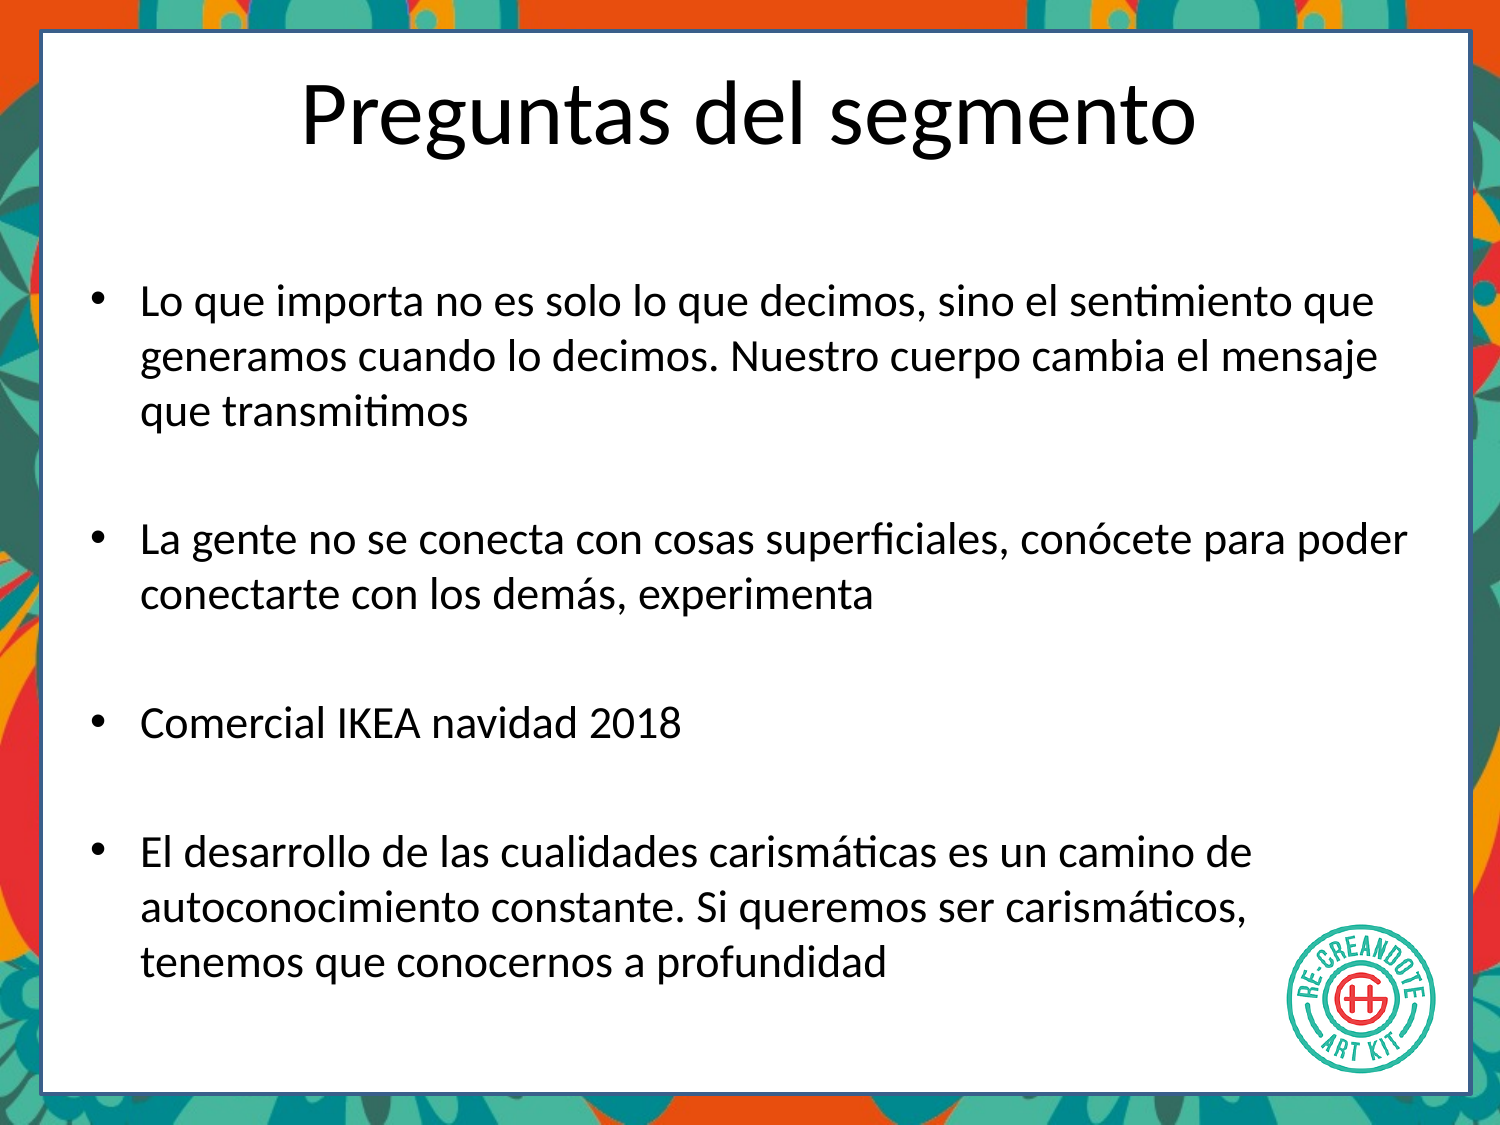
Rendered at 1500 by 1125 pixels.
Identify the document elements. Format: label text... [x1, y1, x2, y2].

list Lo que importa no es solo lo que decimos, sino el sentimiento que generamos cuando lo decimos. Nuestro cuerpo cambia el mensaje que transmitimos La gente no se conecta con cosas superficiales, conócete para poder conectarte con los demás, experimenta Comercial IKEA navidad 2018 El desarrollo de las cualidades carismáticas es un camino de autoconocimiento constante. Si queremos ser carismáticos, tenemos que conocernos a profundidad [75, 262, 1425, 1005]
picture [0, 0, 1500, 1125]
title Preguntas del segmento [75, 45, 1425, 233]
